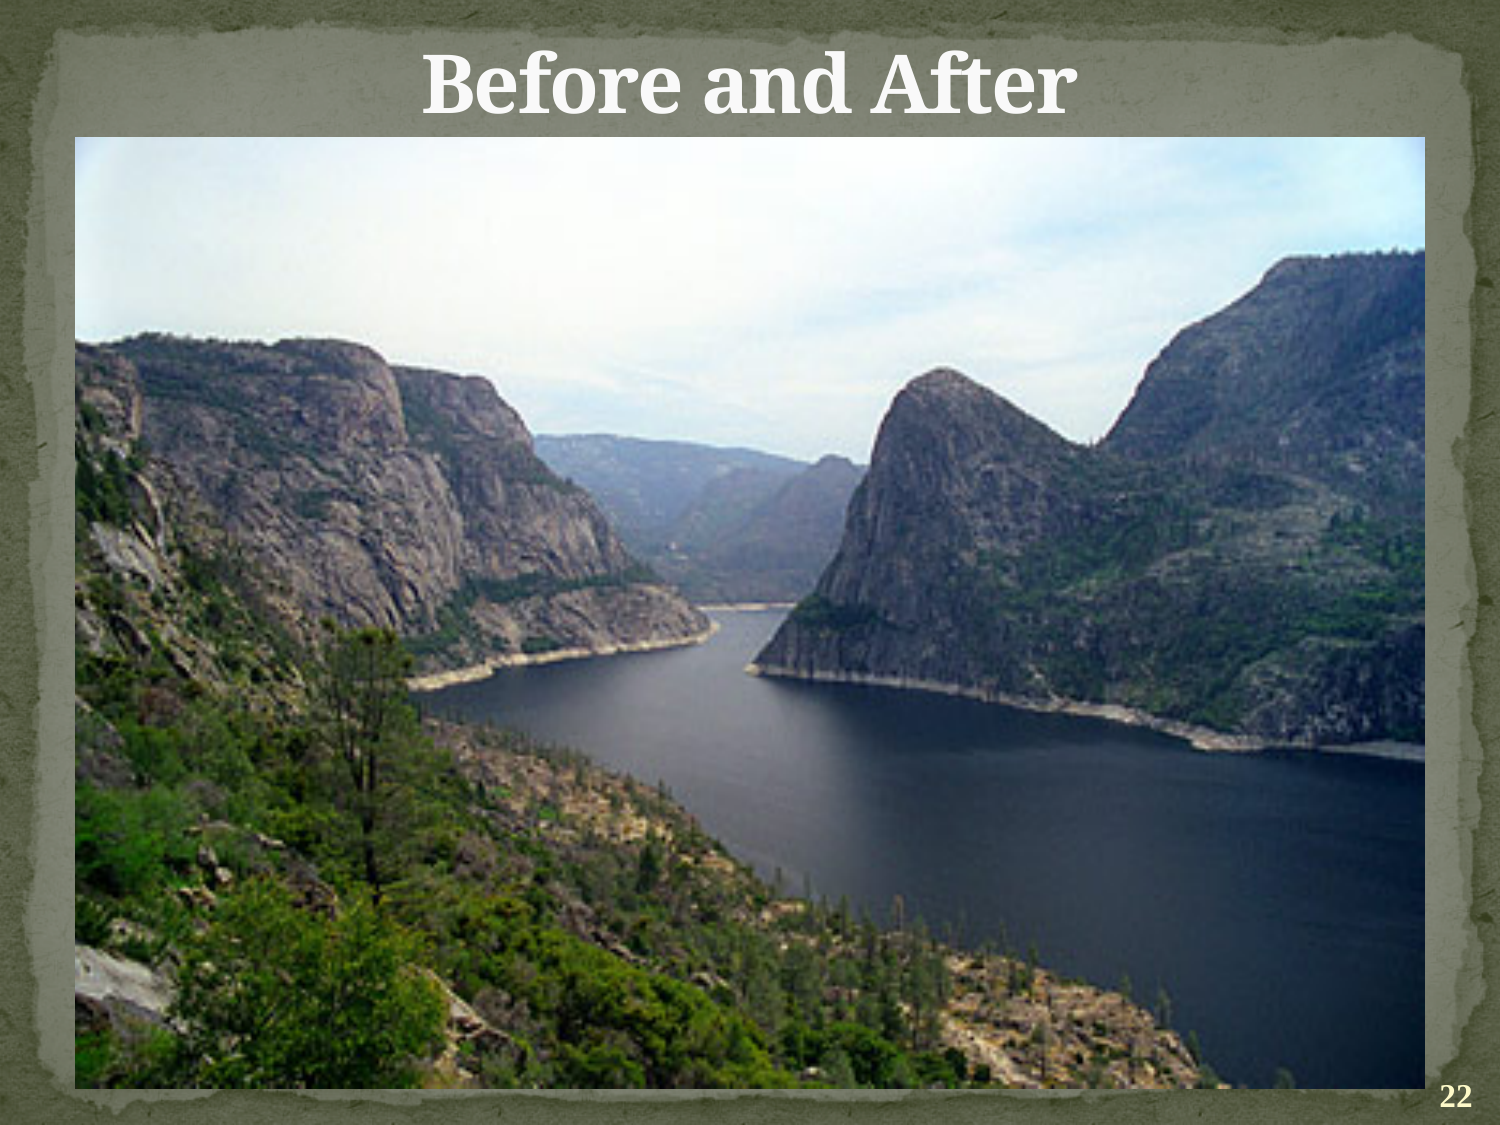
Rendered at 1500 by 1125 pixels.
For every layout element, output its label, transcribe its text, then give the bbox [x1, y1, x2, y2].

picture [75, 137, 1425, 1090]
title Before and After [74, 24, 1425, 126]
slide_number 22 [1412, 1062, 1500, 1125]
